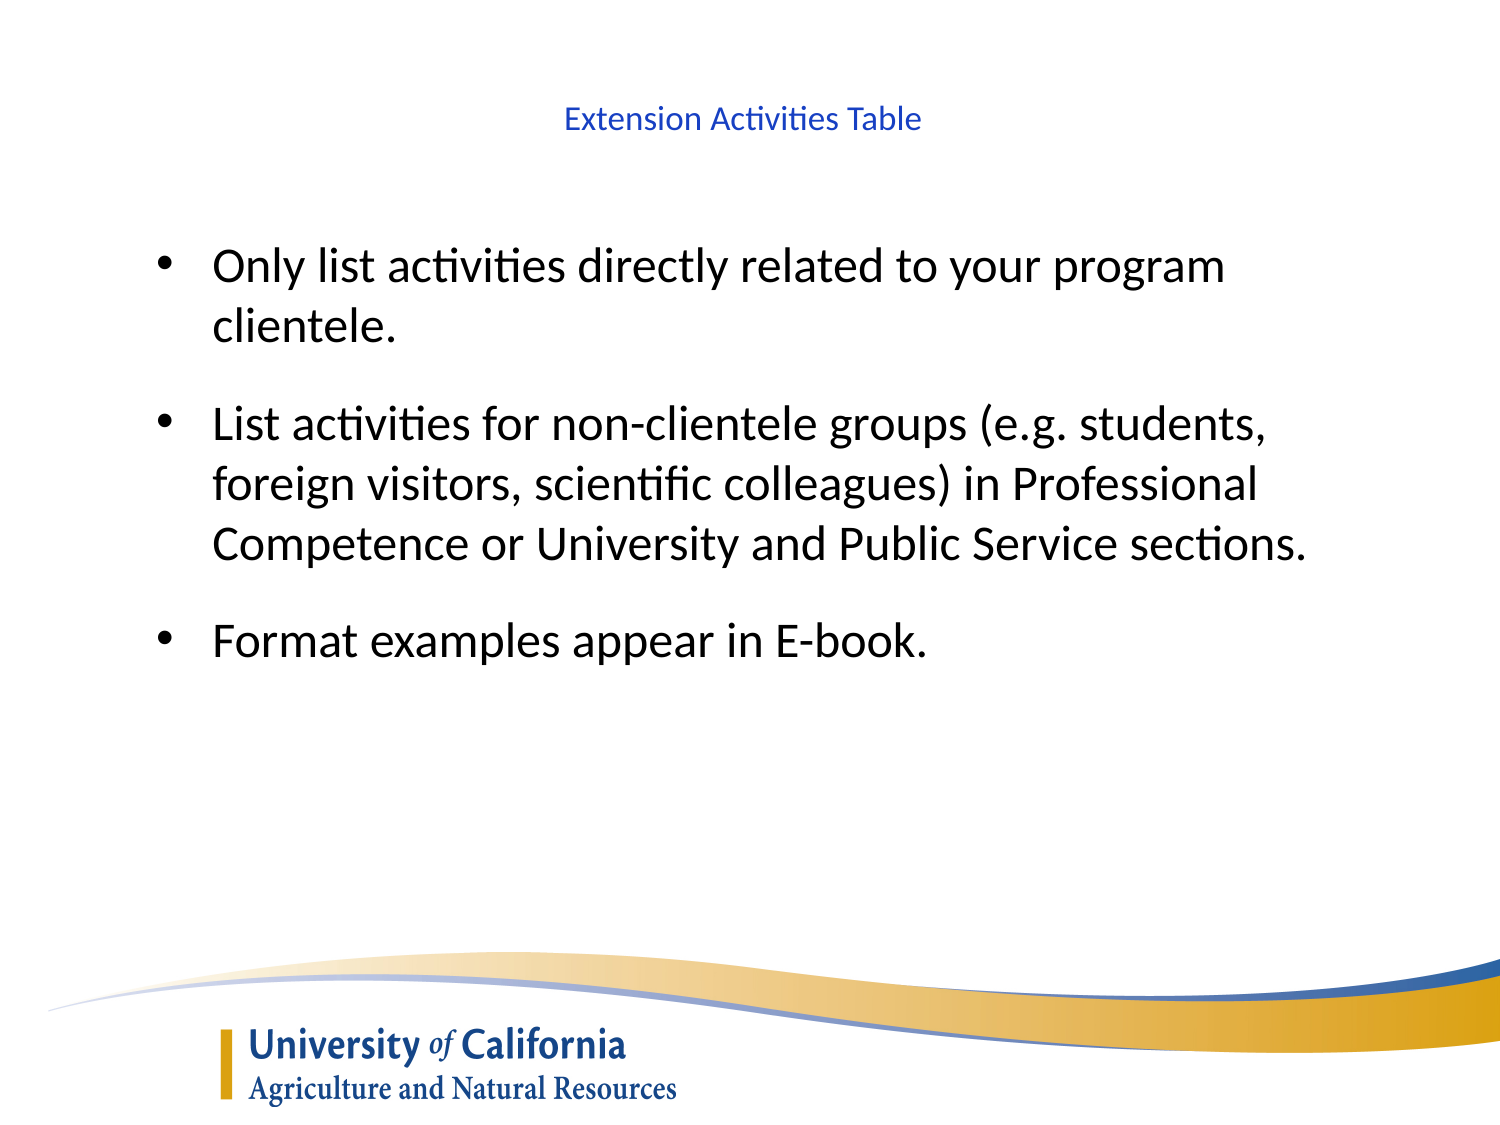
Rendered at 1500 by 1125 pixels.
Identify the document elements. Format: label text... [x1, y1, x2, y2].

list Only list activities directly related to your program clientele. List activities for non-clientele groups (e.g. students, foreign visitors, scientific colleagues) in Professional Competence or University and Public Service sections. Format examples appear in E-book. [141, 224, 1413, 813]
picture [48, 952, 1500, 1107]
title Extension Activities Table [141, 45, 1354, 188]
